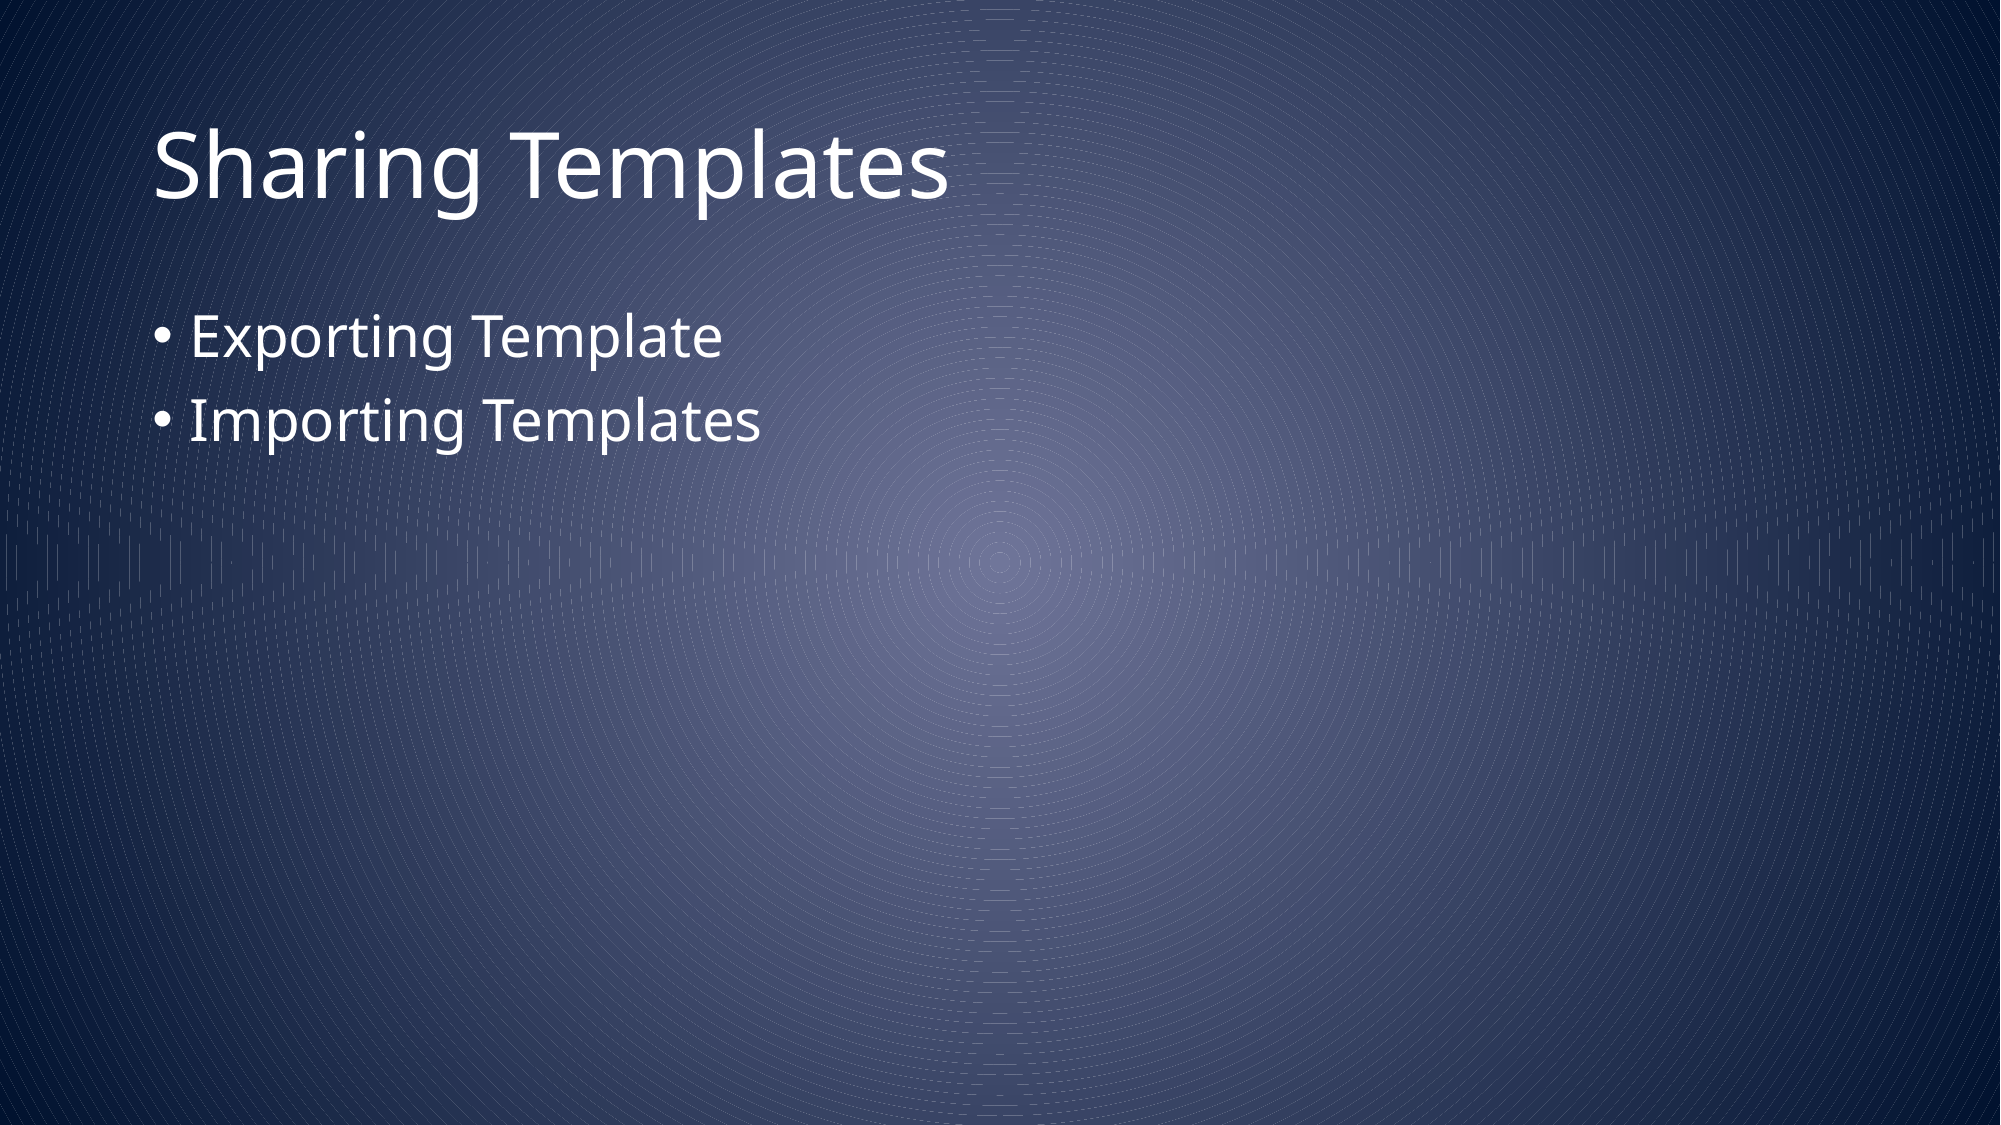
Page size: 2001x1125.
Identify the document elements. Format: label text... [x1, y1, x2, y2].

title Sharing Templates [137, 59, 1863, 278]
list Exporting Template Importing Templates [137, 299, 1863, 1014]
